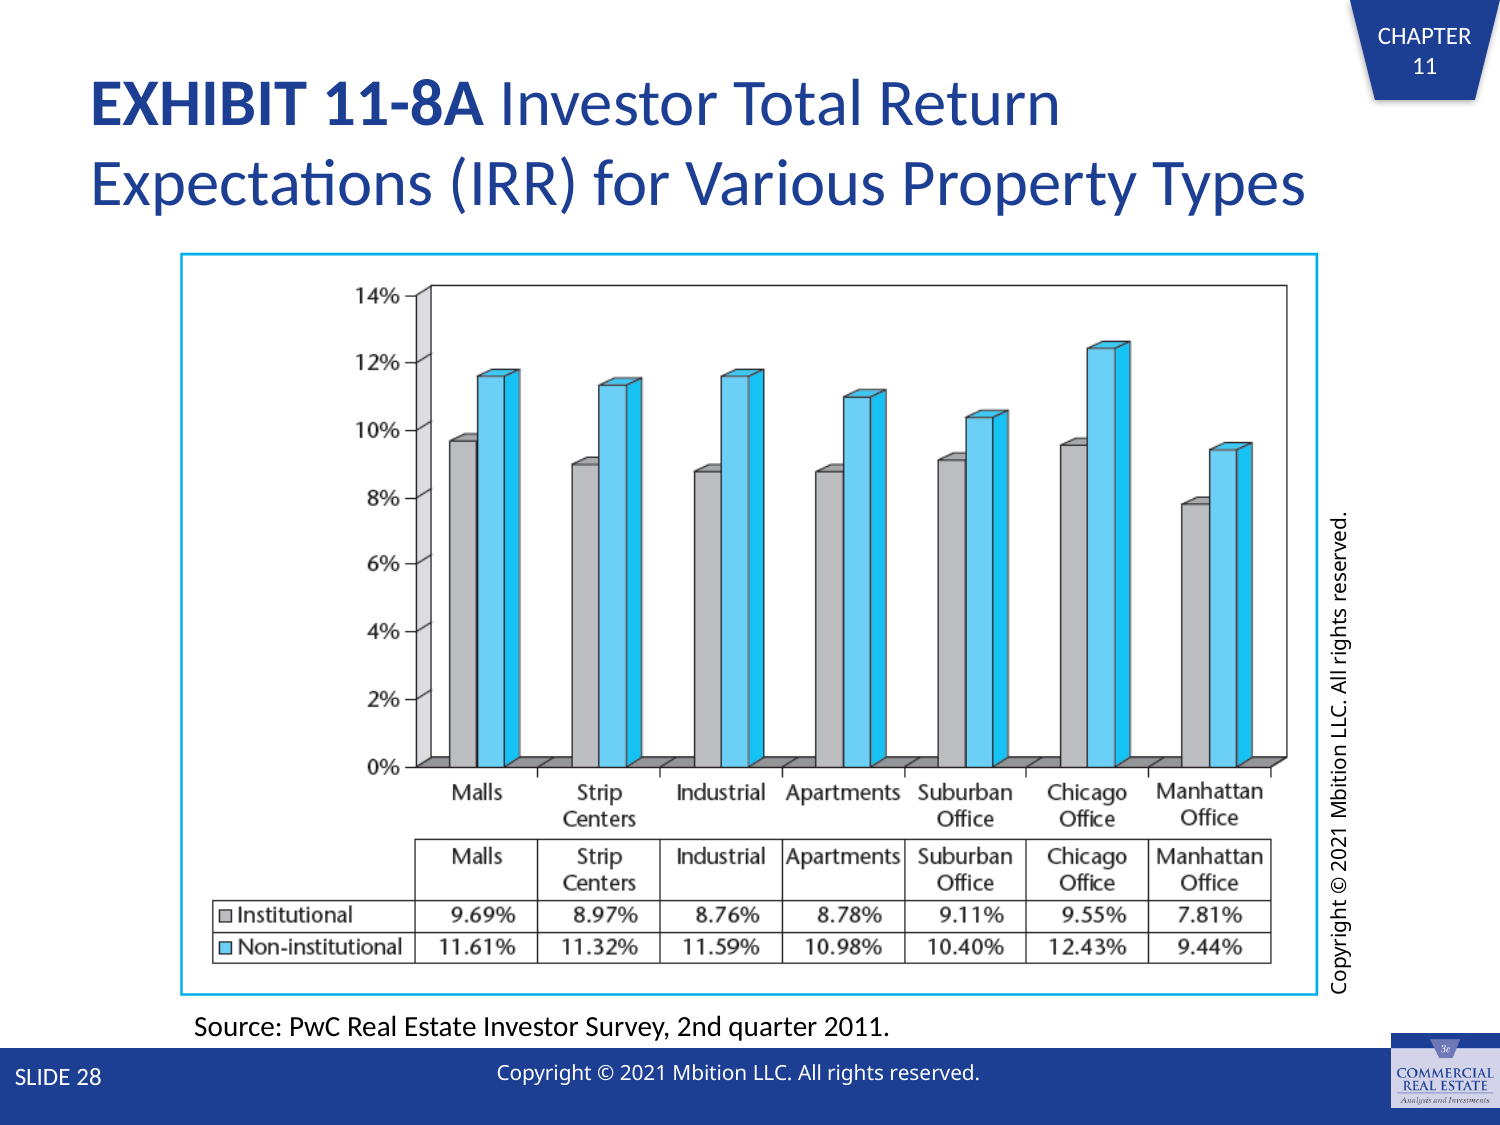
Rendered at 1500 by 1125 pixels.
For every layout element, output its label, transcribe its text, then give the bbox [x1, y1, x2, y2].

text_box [179, 249, 1359, 1051]
title EXHIBIT 11-8A Investor Total Return Expectations (IRR) for Various Property Types [75, 45, 1375, 233]
slide_number SLIDE 28 [0, 1052, 350, 1113]
picture [1391, 1033, 1500, 1108]
